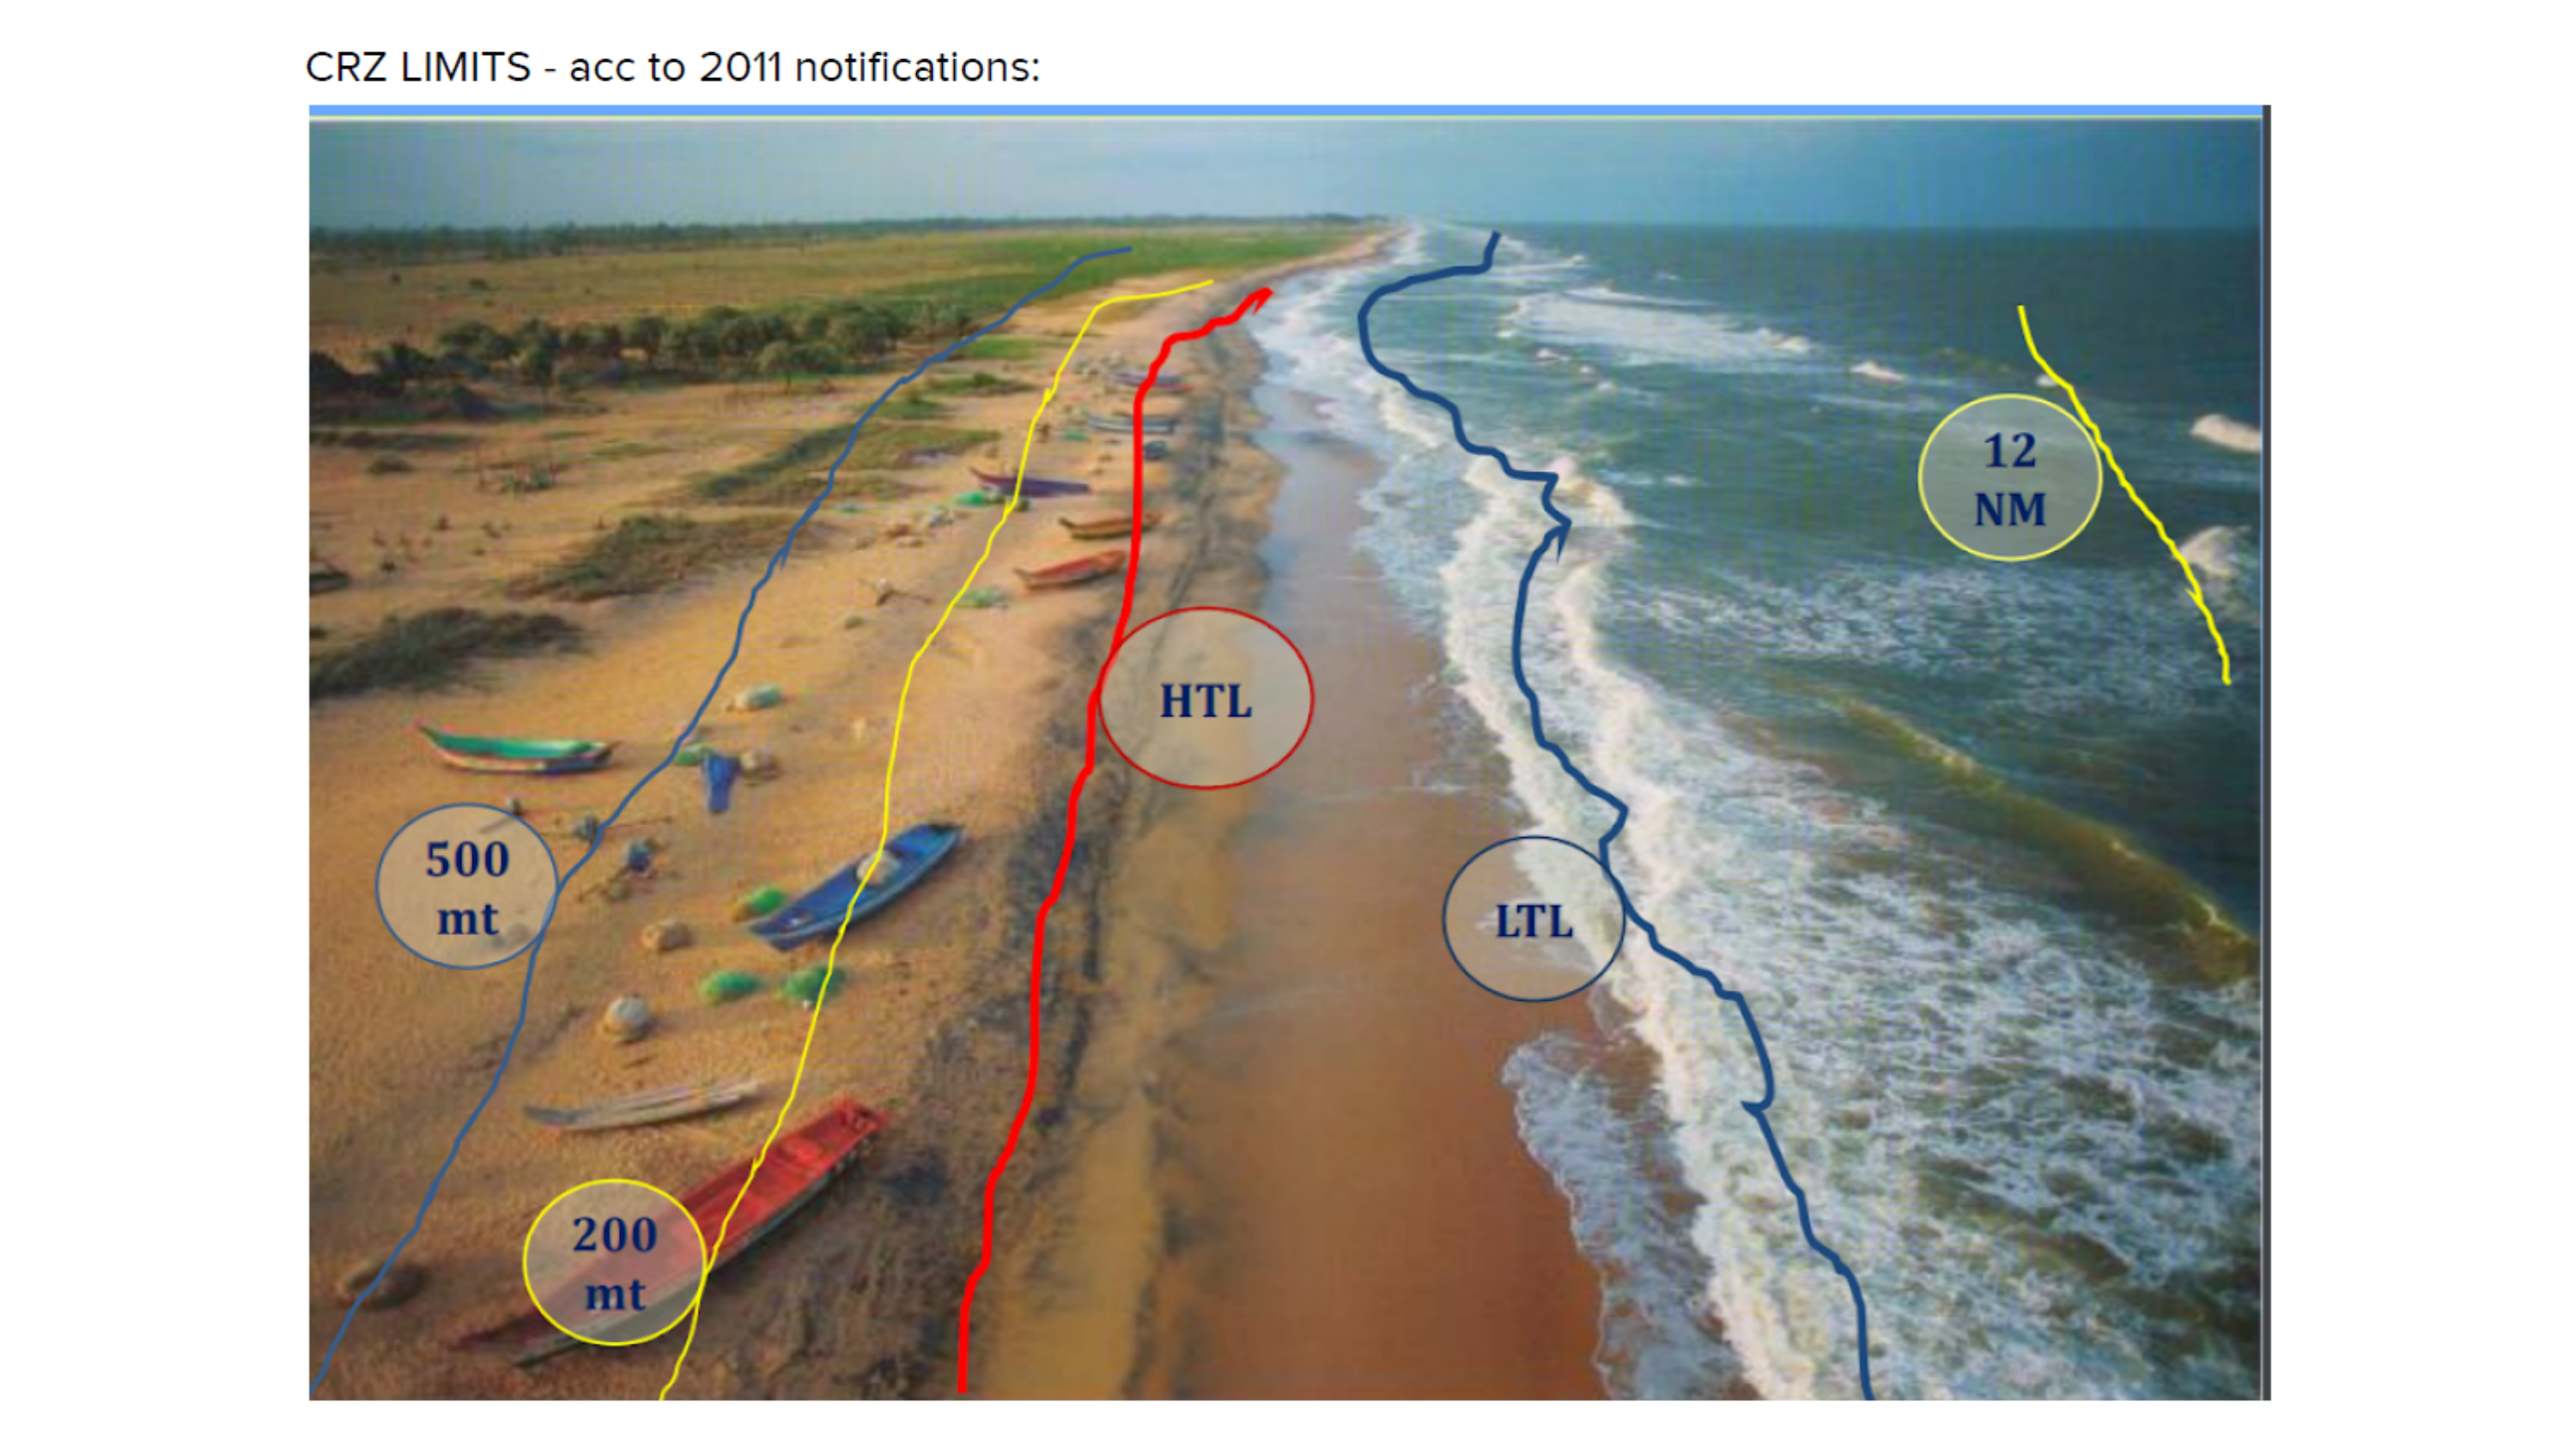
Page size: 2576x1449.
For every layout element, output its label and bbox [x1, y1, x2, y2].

picture [183, 16, 2393, 1449]
